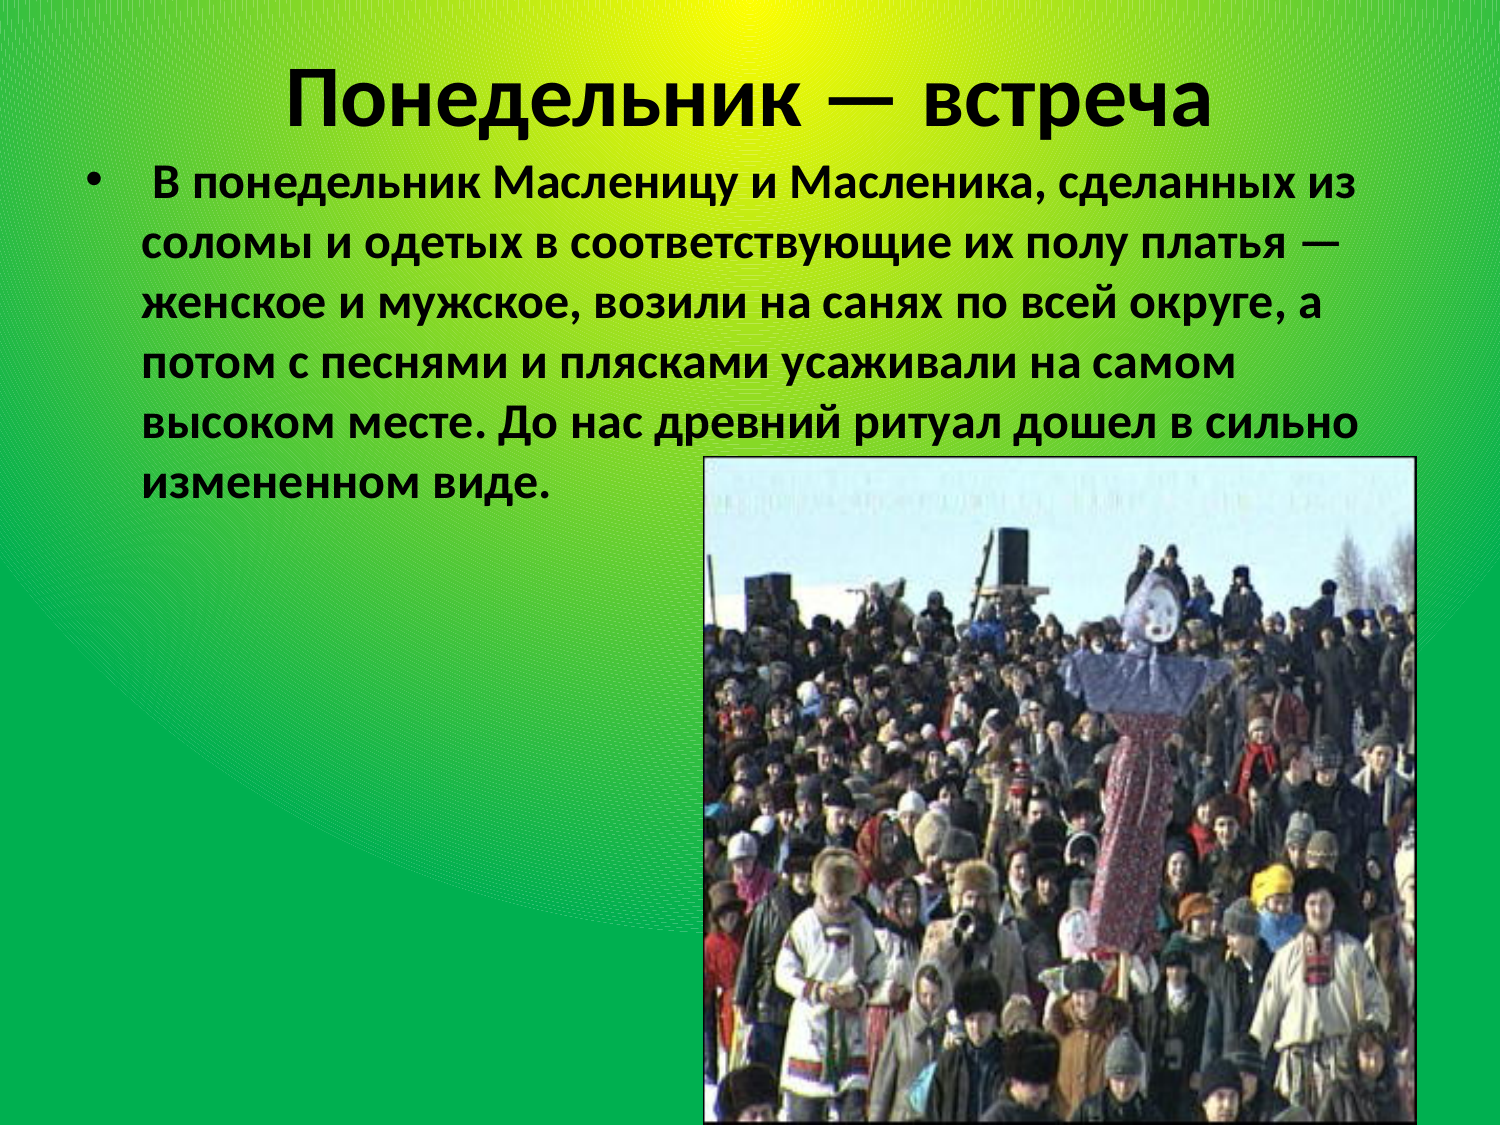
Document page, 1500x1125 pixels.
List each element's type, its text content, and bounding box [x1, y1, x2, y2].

list В понедельник Масленицу и Масленика, сделанных из соломы и одетых в соответствующие их полу платья — женское и мужское, возили на санях по всей округе, а потом с песнями и плясками усаживали на самом высоком месте. До нас древний ритуал дошел в сильно измененном виде. [70, 140, 1453, 551]
title Понедельник — встреча [88, 30, 1412, 140]
picture [702, 456, 1417, 1125]
